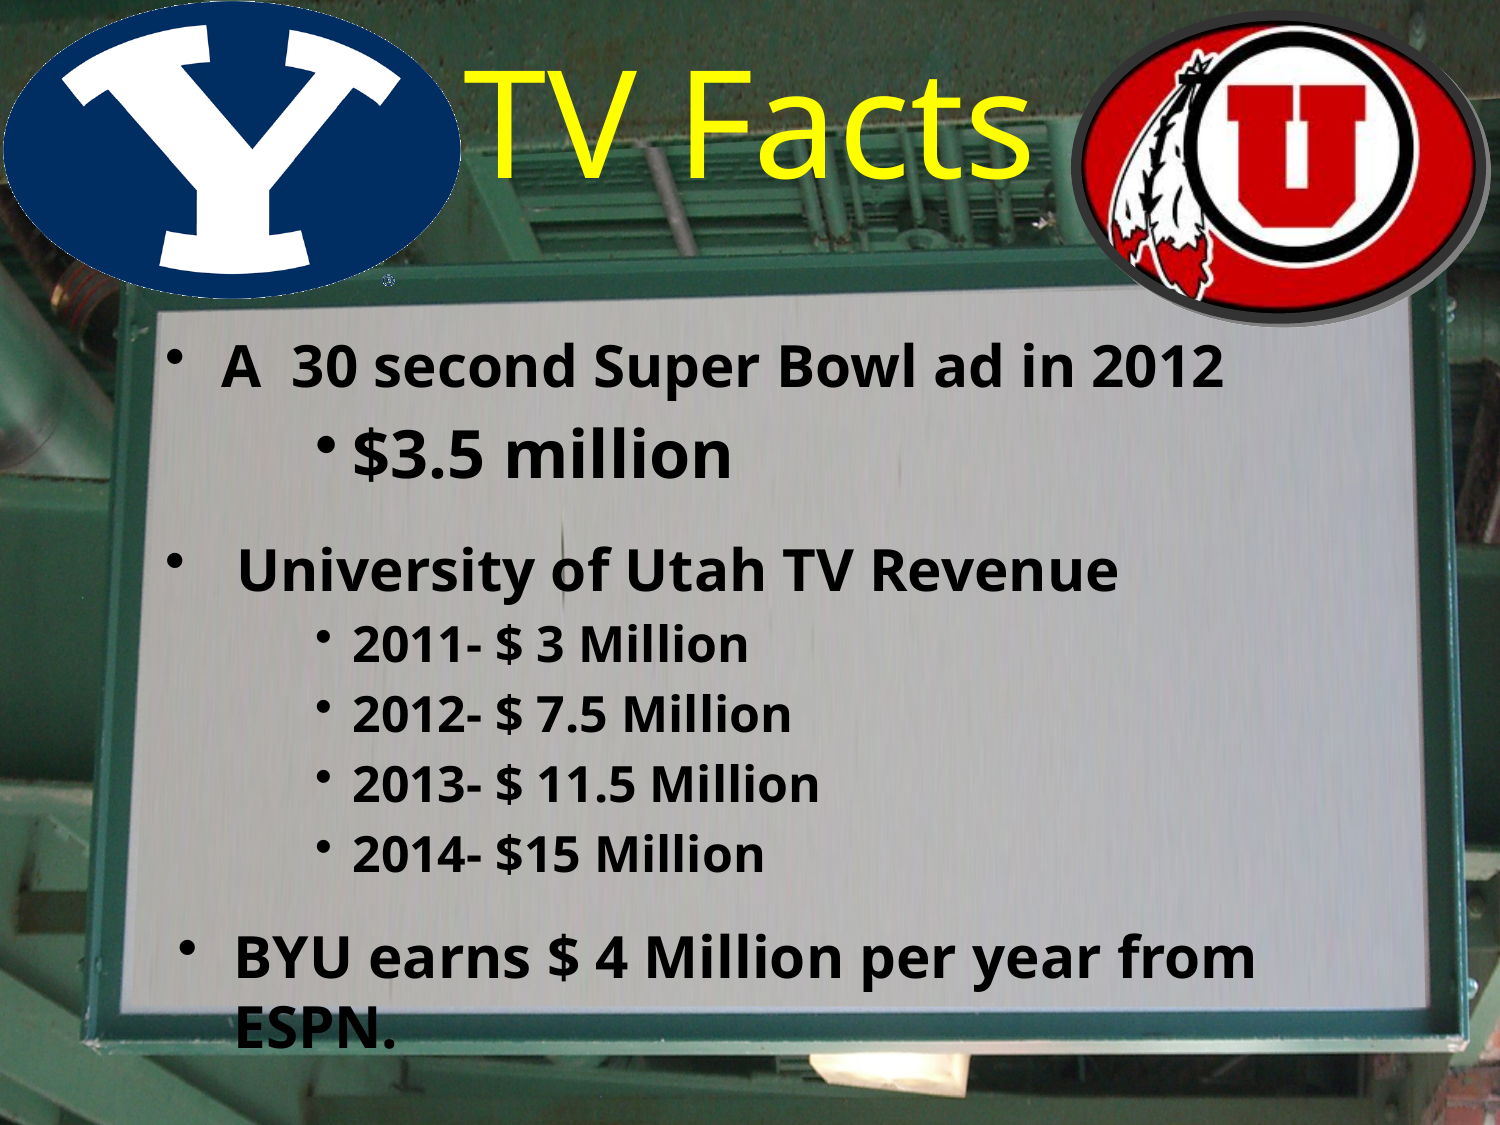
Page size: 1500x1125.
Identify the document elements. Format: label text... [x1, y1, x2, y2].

title TV Facts [1318, 12, 1488, 141]
list A 30 second Super Bowl ad in 2012 $3.5 million University of Utah TV Revenue 2011- $ 3 Million 2012- $ 7.5 Million 2013- $ 11.5 Million 2014- $15 Million [150, 321, 1388, 900]
picture [0, 0, 1500, 1125]
text_box BYU earns $ 4 Million per year from ESPN. [162, 912, 1425, 989]
title TV Facts [469, 12, 1239, 225]
